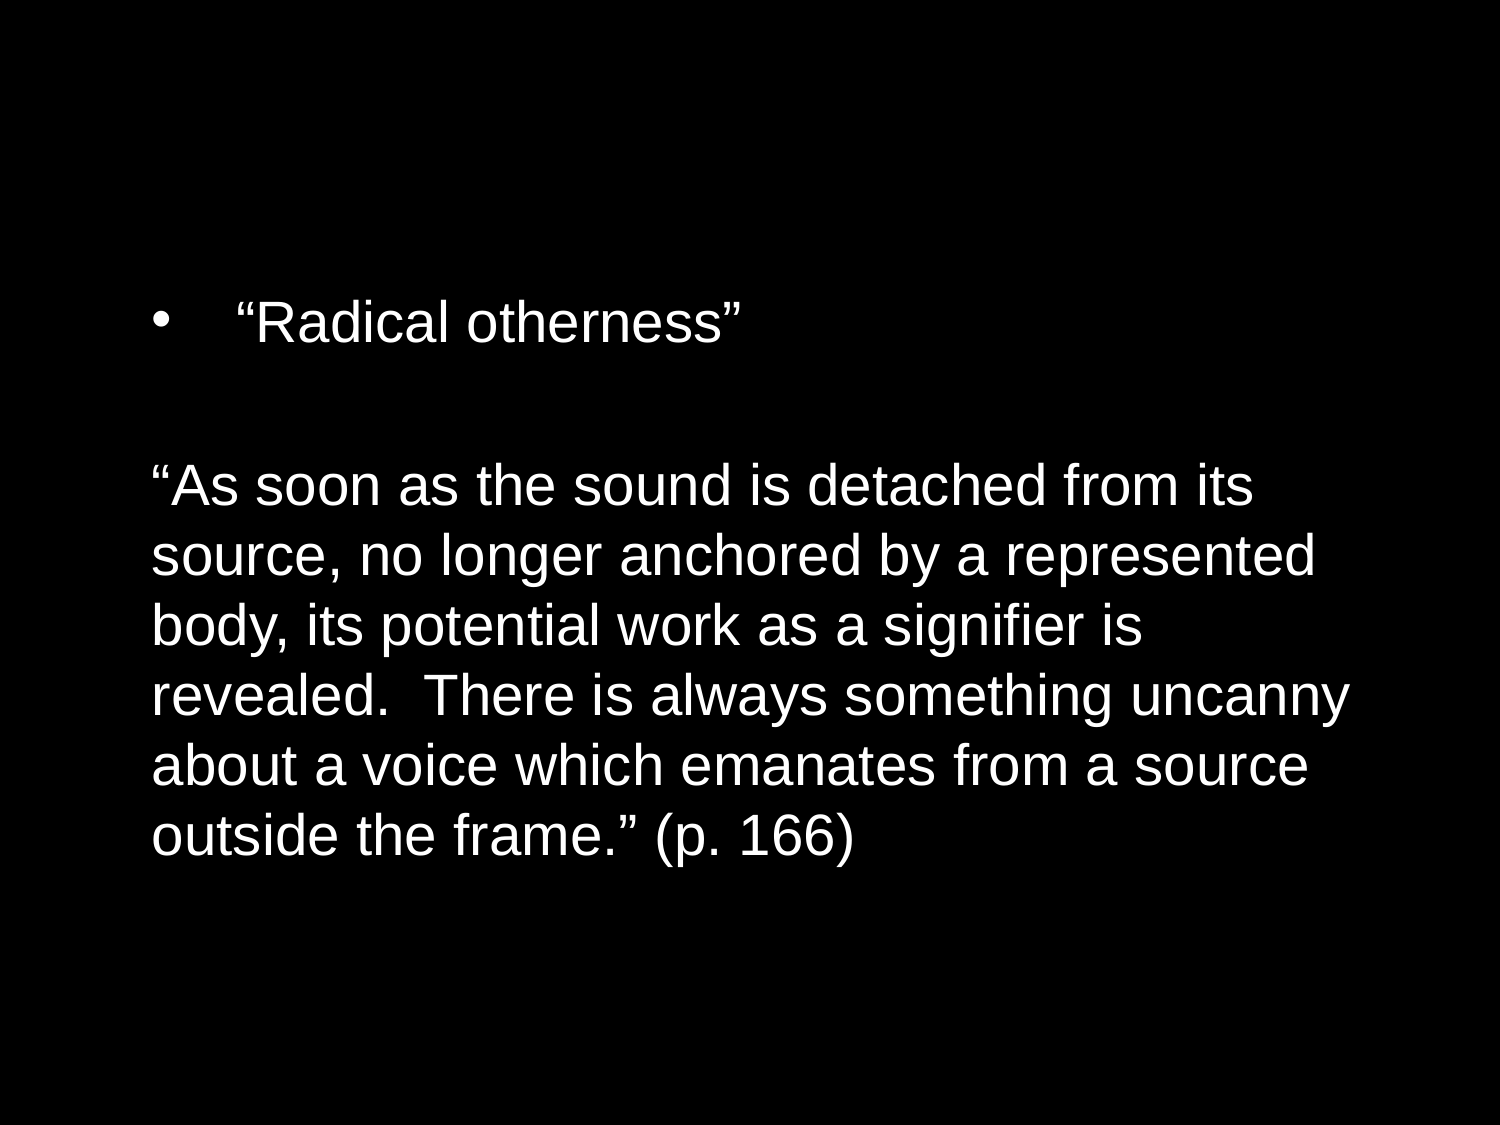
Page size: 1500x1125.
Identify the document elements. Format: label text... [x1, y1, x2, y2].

subtitle “Radical otherness” “As soon as the sound is detached from its source, no longer anchored by a represented body, its potential work as a signifier is revealed. There is always something uncanny about a voice which emanates from a source outside the frame.” (p. 166) [136, 276, 1414, 1080]
